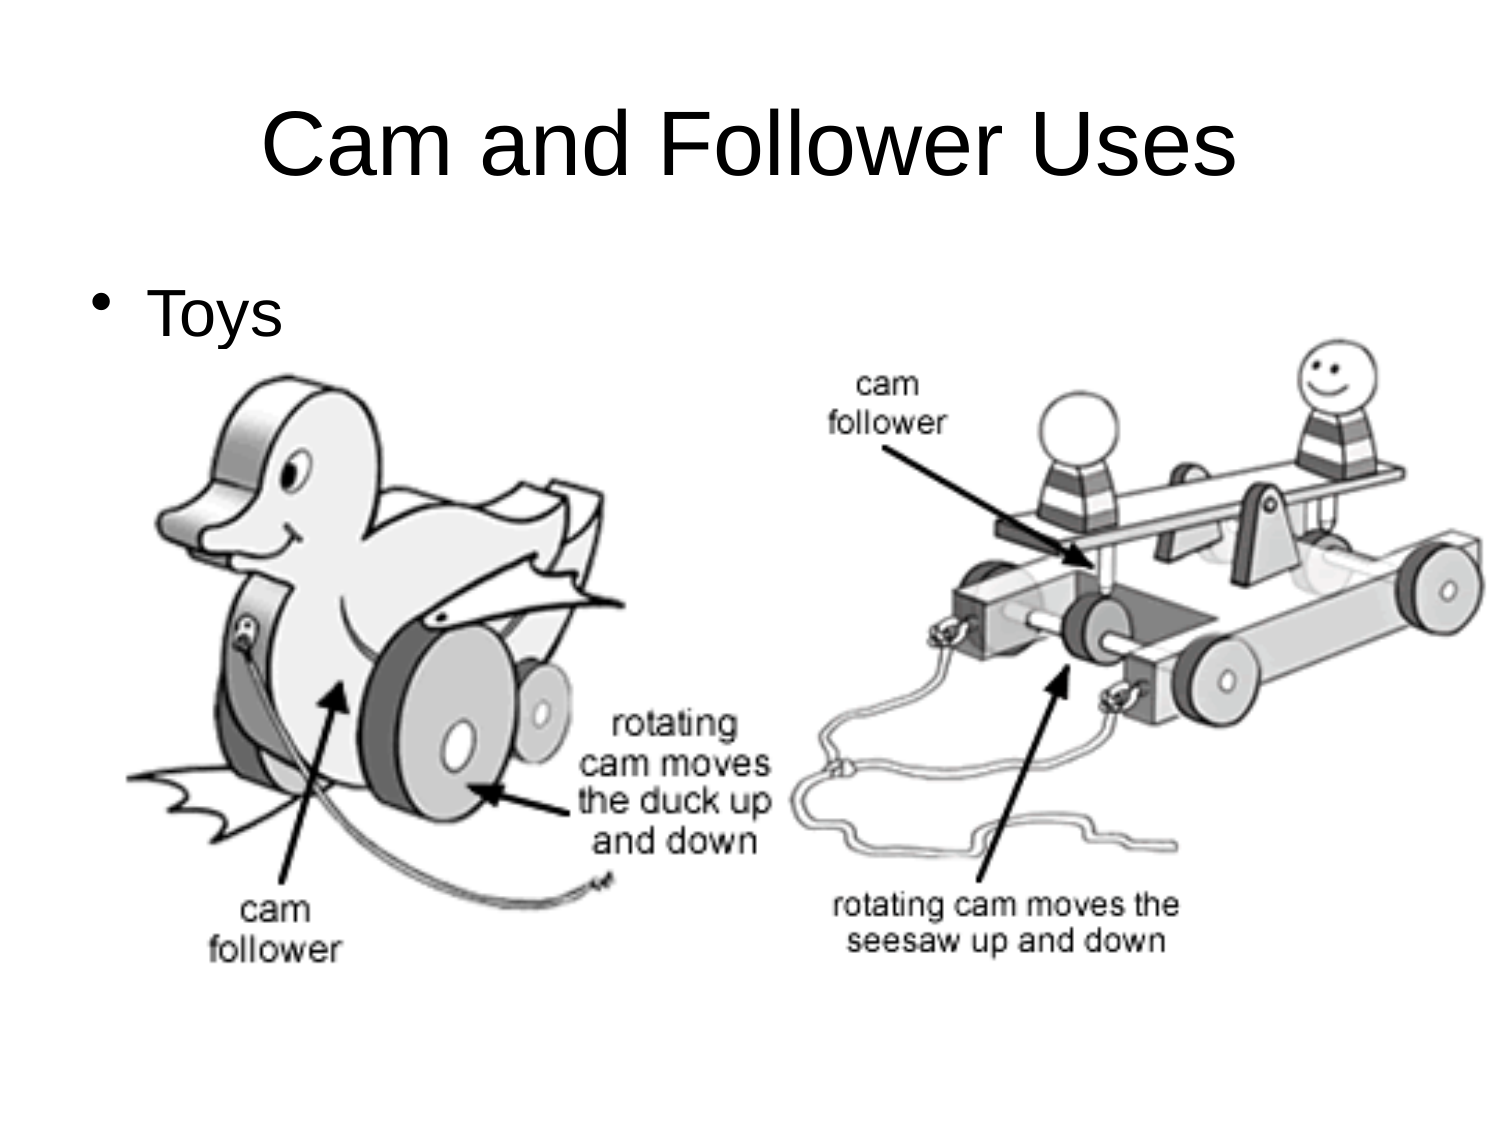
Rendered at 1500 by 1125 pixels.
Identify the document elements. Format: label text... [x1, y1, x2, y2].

title Cam and Follower Uses [74, 44, 1426, 233]
picture [112, 324, 1500, 985]
list Toys [74, 262, 1426, 1006]
